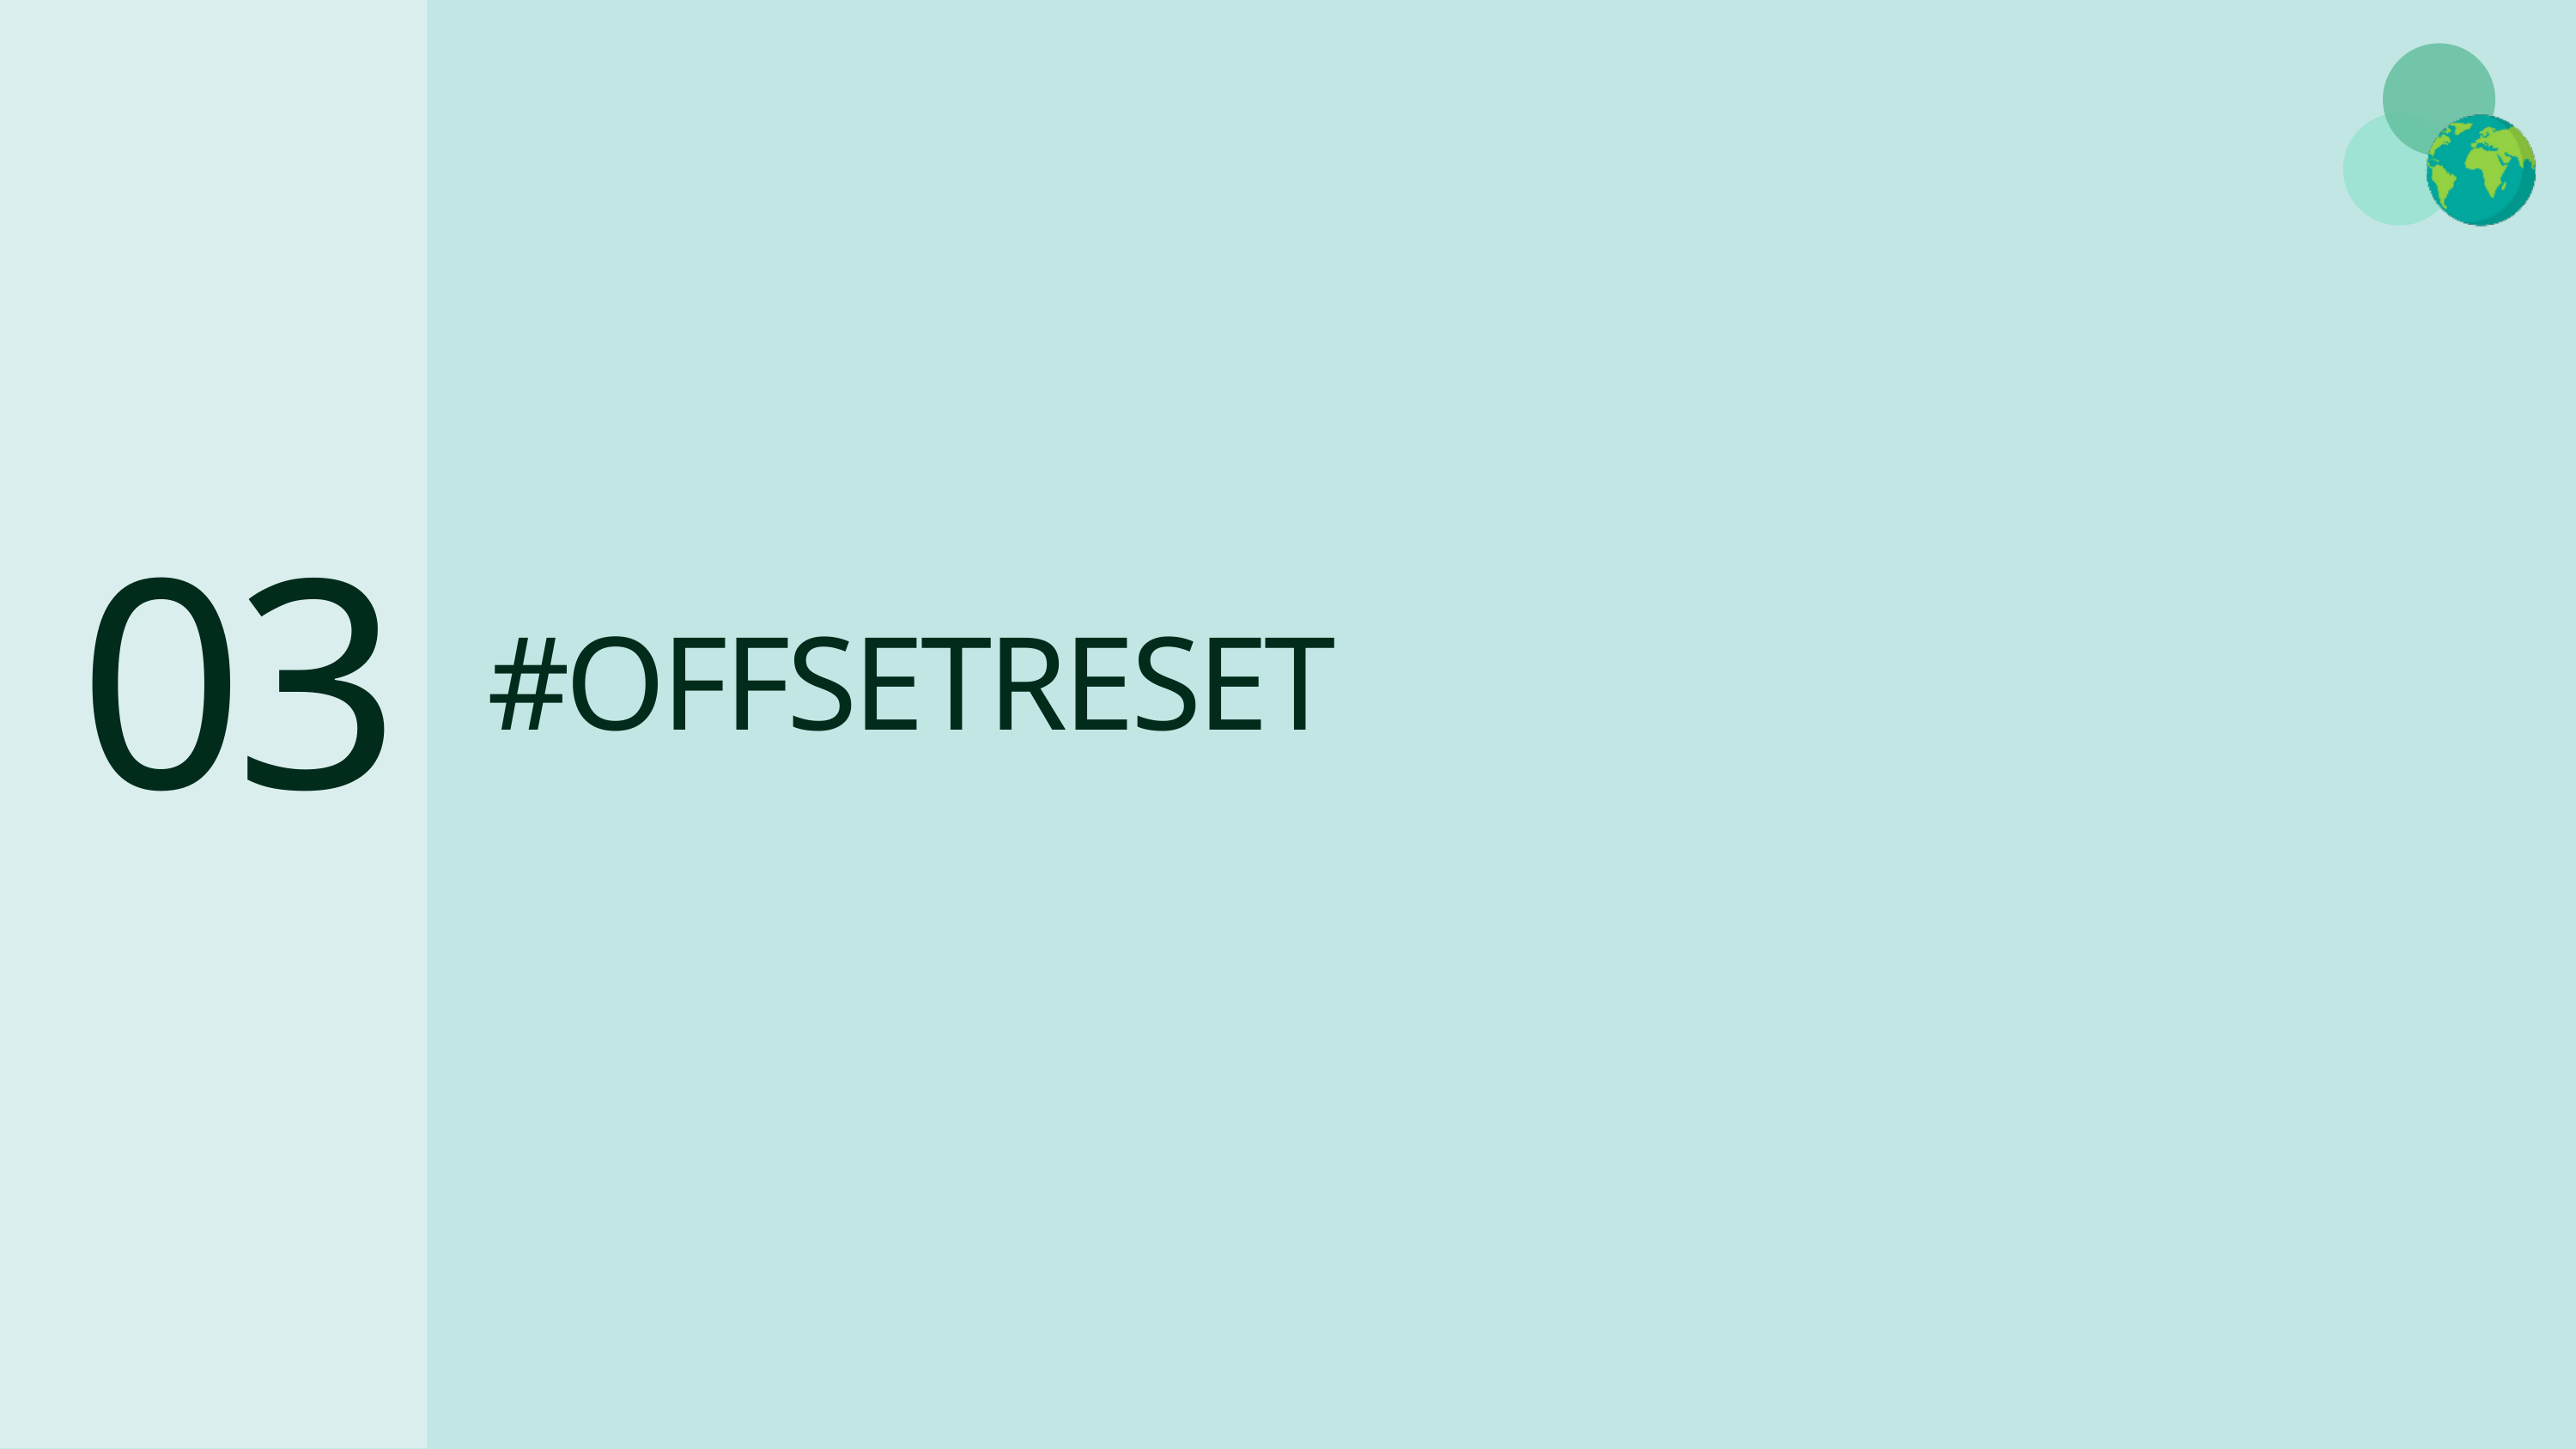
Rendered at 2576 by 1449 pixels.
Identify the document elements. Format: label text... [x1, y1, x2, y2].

text_box 03 [29, 555, 402, 847]
text_box #OFFSETRESET [487, 627, 1574, 756]
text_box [2342, 43, 2576, 247]
text_box [0, 0, 428, 1449]
